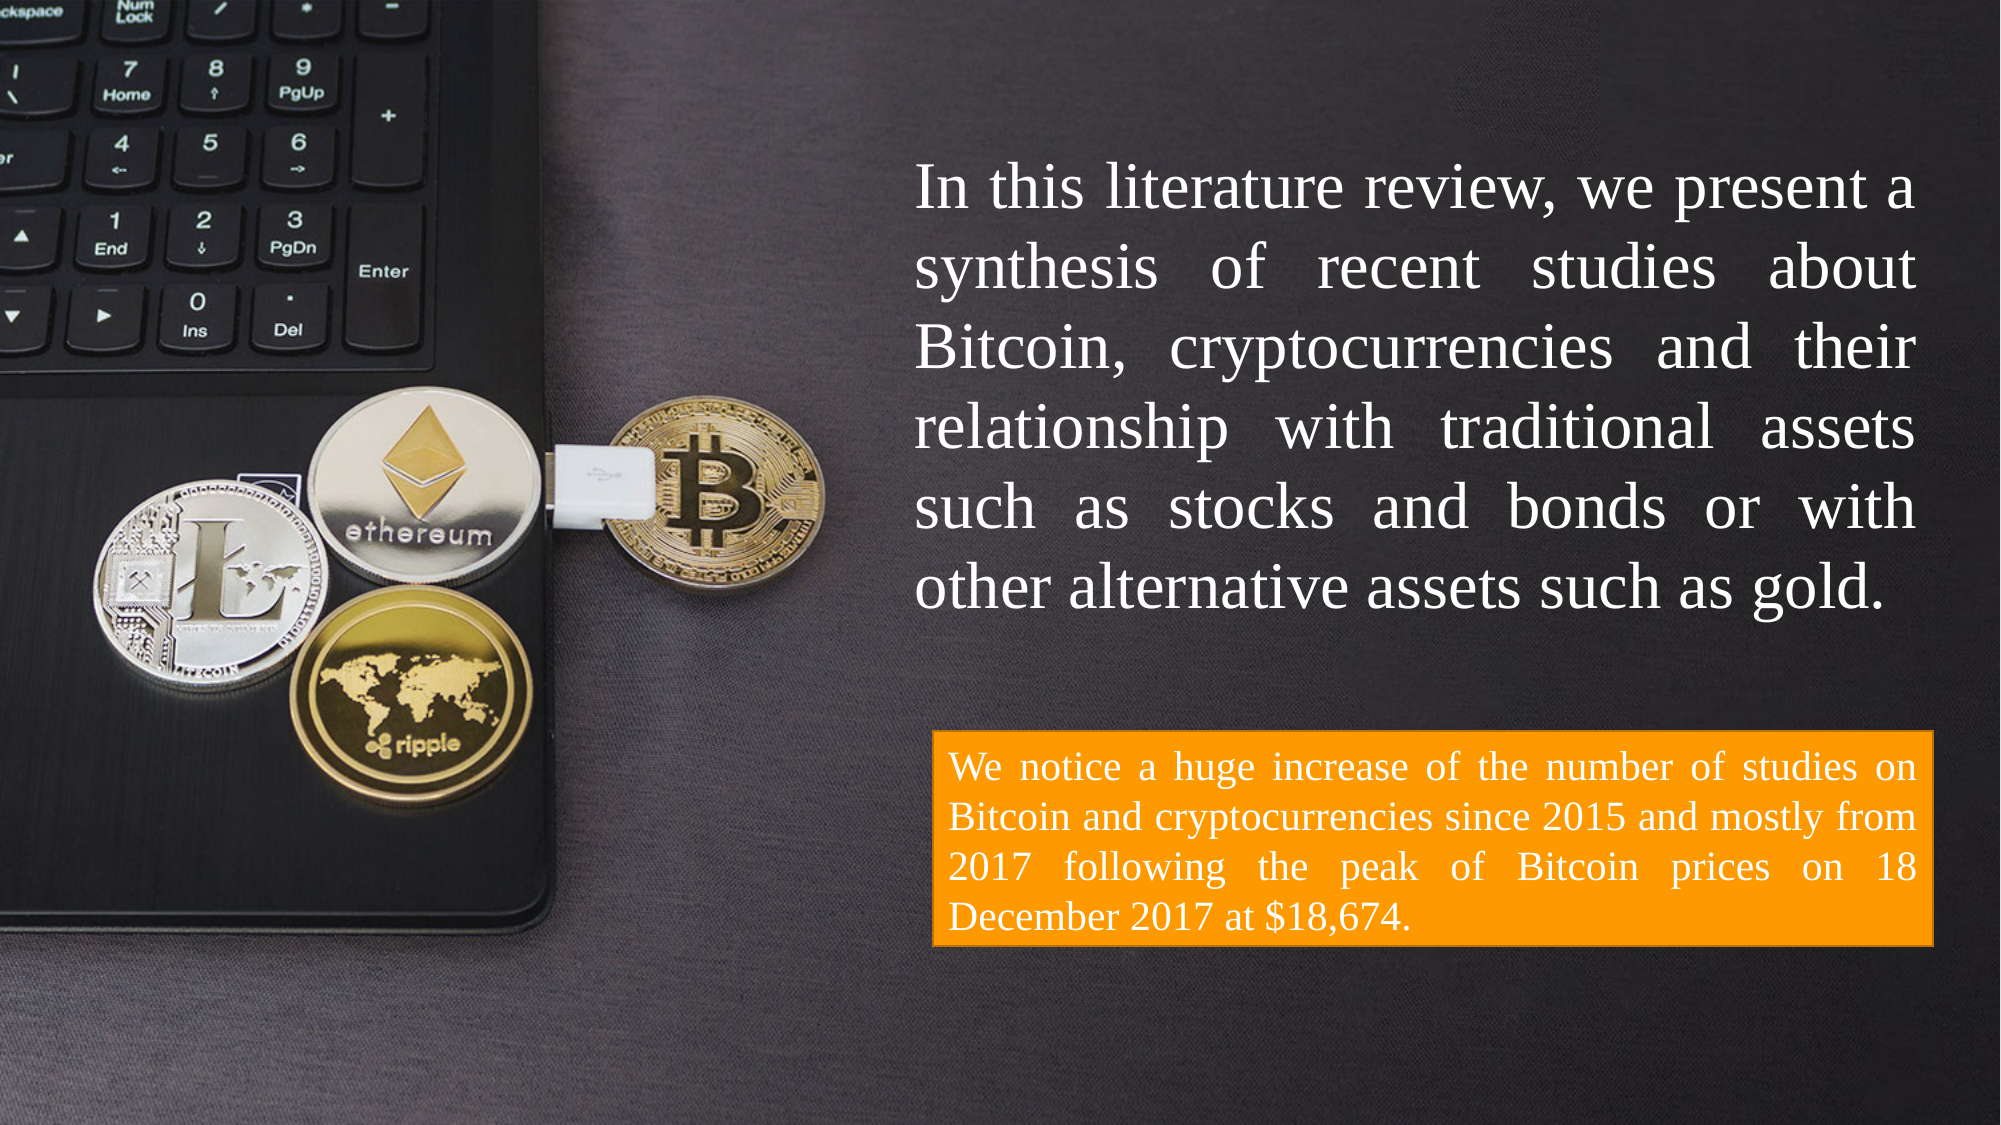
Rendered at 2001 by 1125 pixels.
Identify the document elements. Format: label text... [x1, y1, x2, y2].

picture [0, 0, 2001, 1125]
text_box In this literature review, we present a synthesis of recent studies about Bitcoin, cryptocurrencies and their relationship with traditional assets such as stocks and bonds or with other alternative assets such as gold. [899, 134, 1933, 629]
text_box We notice a huge increase of the number of studies on Bitcoin and cryptocurrencies since 2015 and mostly from 2017 following the peak of Bitcoin prices on 18 December 2017 at $18,674. [932, 730, 1934, 947]
